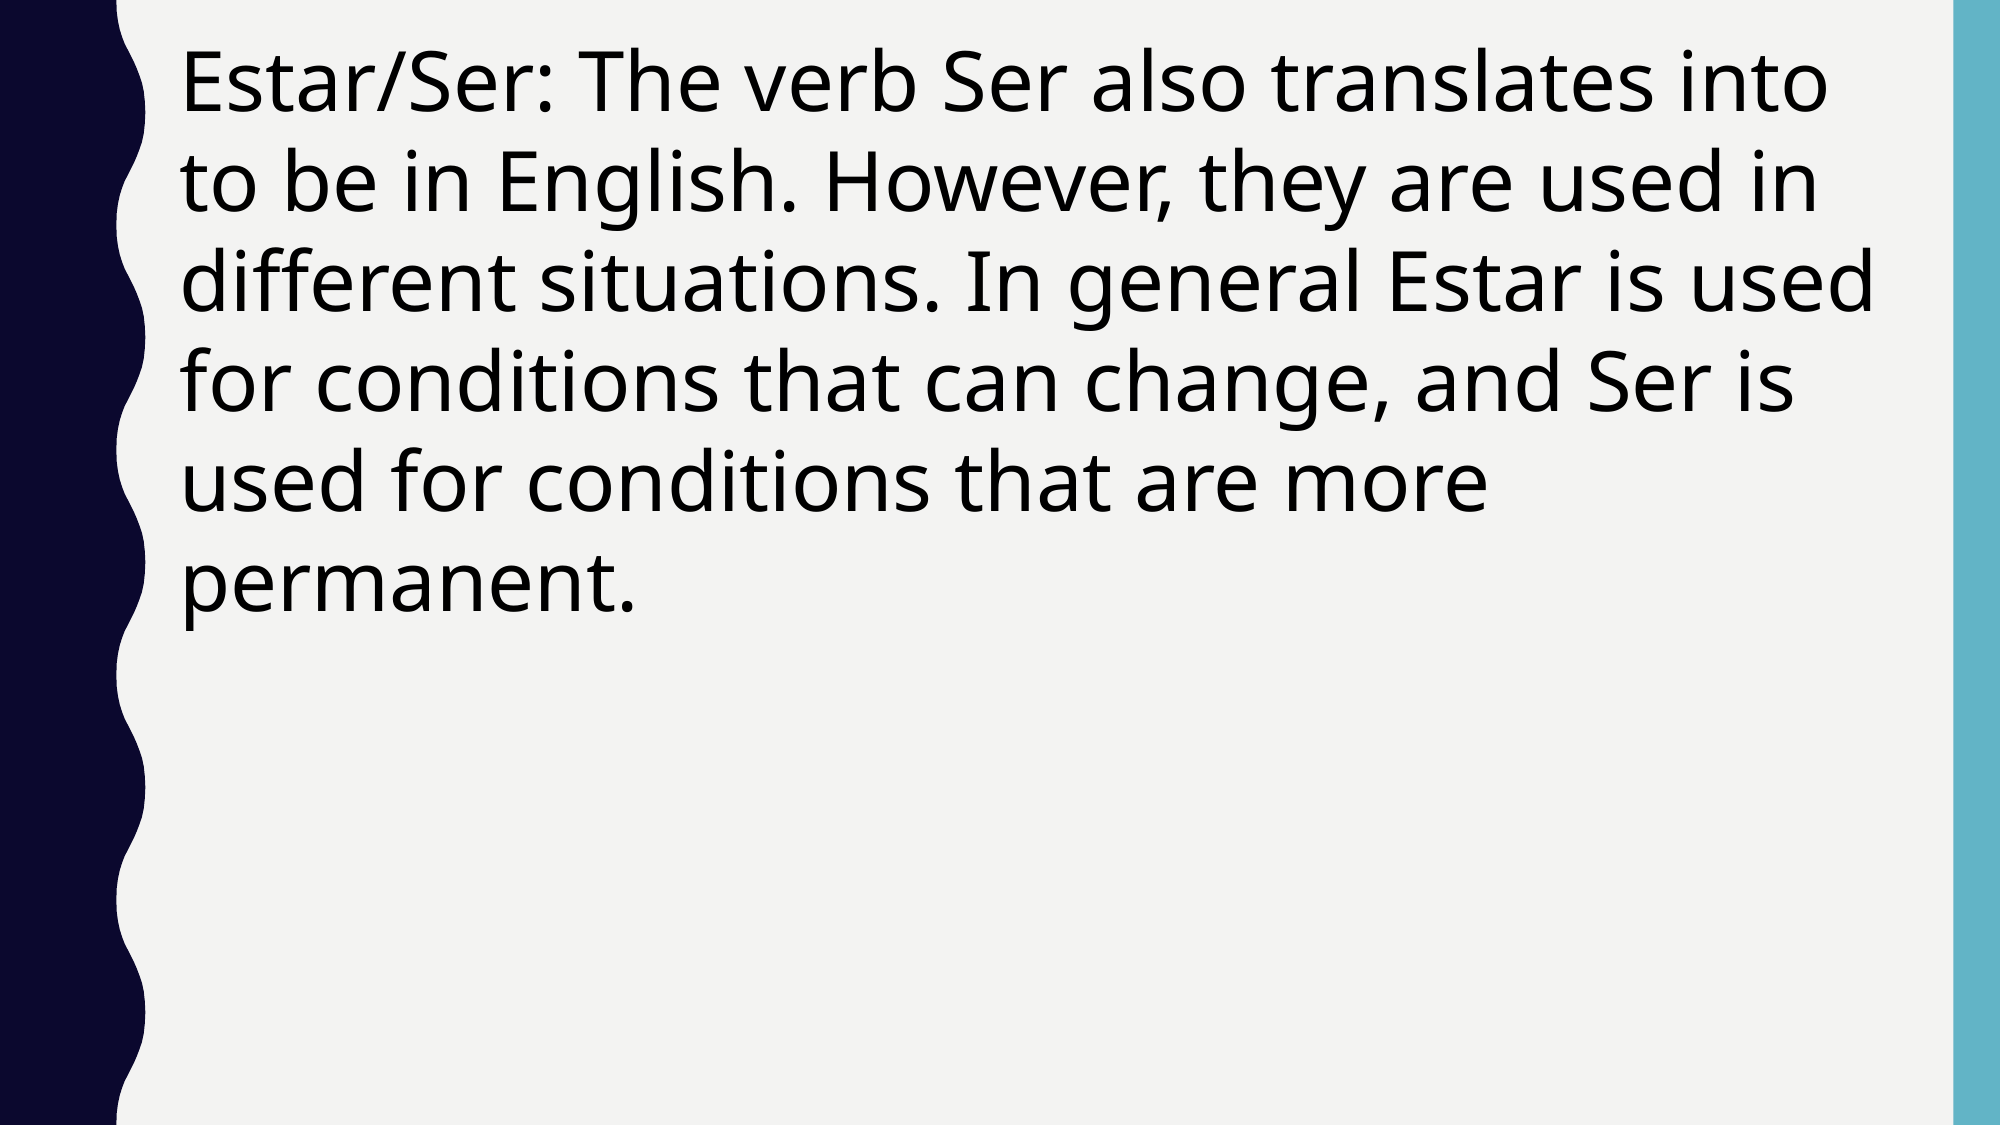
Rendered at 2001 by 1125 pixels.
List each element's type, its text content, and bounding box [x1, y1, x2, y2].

text_box Estar/Ser: The verb Ser also translates into to be in English. However, they are used in different situations. In general Estar is used for conditions that can change, and Ser is used for conditions that are more permanent. [164, 20, 1934, 636]
